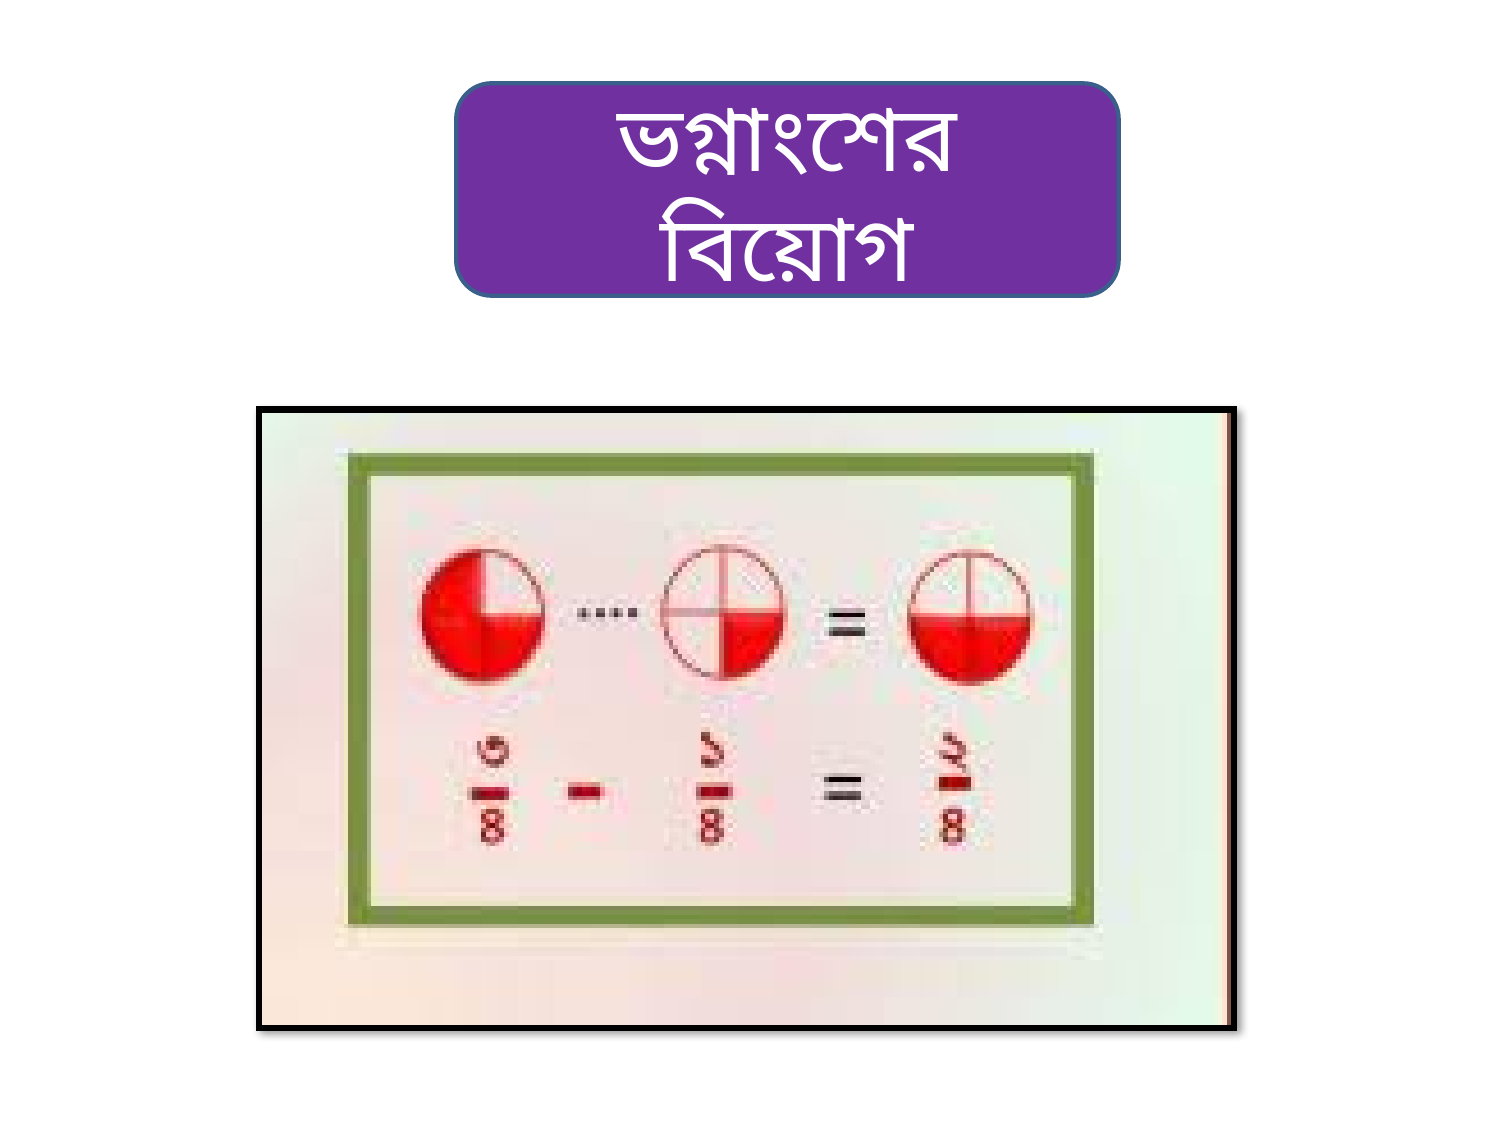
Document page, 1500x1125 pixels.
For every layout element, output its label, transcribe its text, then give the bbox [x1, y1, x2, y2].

text_box ভগ্নাংশের বিয়োগ [454, 81, 1121, 298]
picture [261, 412, 1232, 1026]
